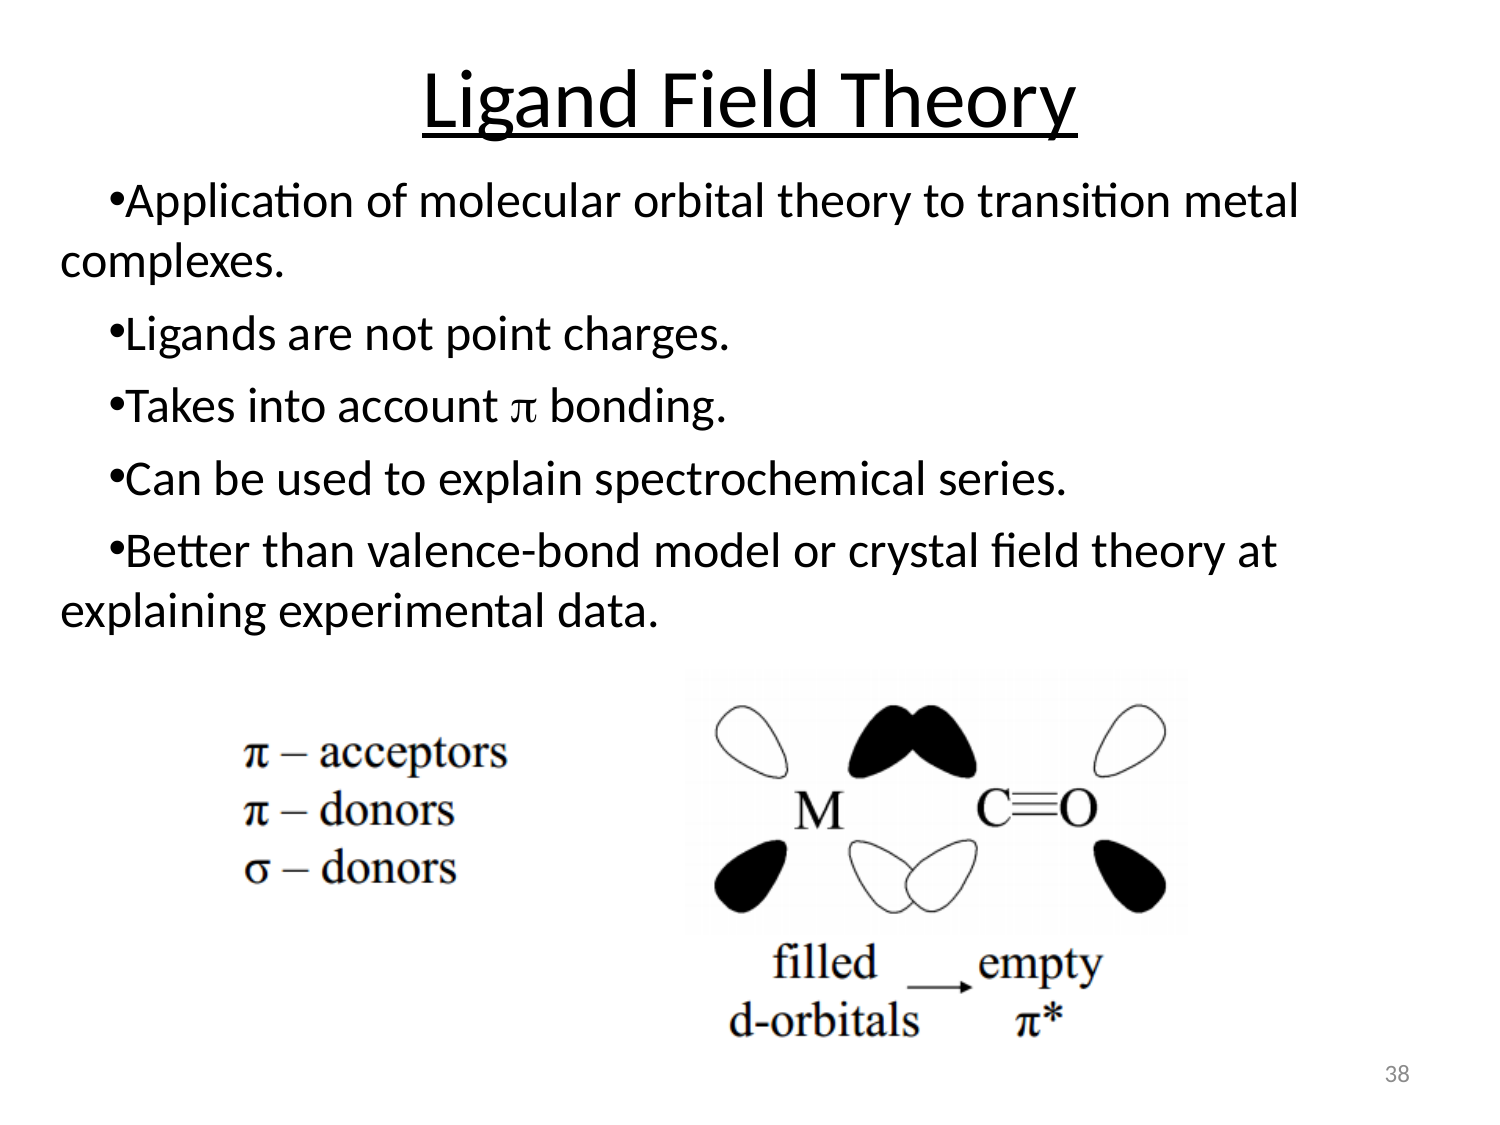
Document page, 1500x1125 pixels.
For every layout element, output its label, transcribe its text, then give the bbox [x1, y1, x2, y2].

text_box Ligand Field Theory [74, 0, 1425, 160]
picture [222, 717, 544, 895]
slide_number 38 [1074, 1042, 1425, 1103]
text_box Application of molecular orbital theory to transition metal complexes. Ligands are not point charges. Takes into account p bonding. Can be used to explain spectrochemical series. Better than valence-bond model or crystal field theory at explaining experimental data. [45, 160, 1450, 718]
picture [685, 667, 1188, 1055]
